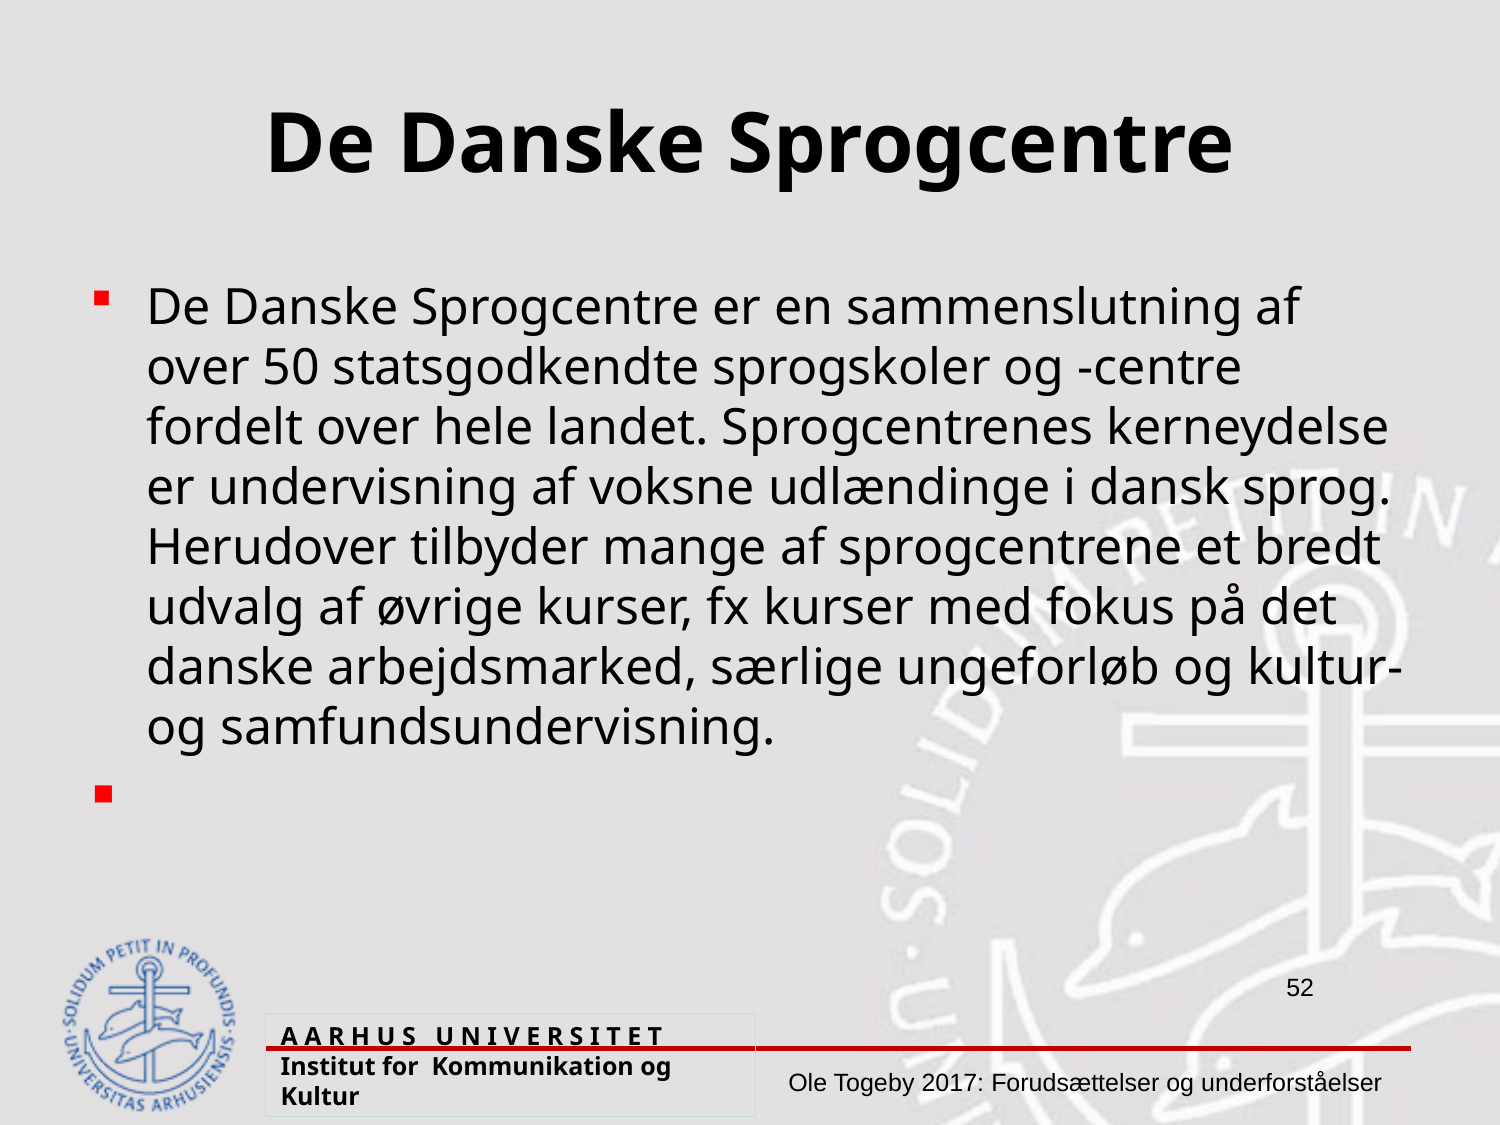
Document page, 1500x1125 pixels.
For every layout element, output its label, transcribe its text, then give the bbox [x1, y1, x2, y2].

picture [0, 0, 1500, 1125]
footer A A R H U S U N I V E R S I T E T Institut for Kommunikation og Kultur [265, 1013, 756, 1117]
title De Danske Sprogcentre [75, 45, 1425, 233]
list De Danske Sprogcentre er en sammenslutning af over 50 statsgodkendte sprogskoler og -centre fordelt over hele landet. Sprogcentrenes kerneydelse er undervisning af voksne udlændinge i dansk sprog. Herudover tilbyder mange af sprogcentrene et bredt udvalg af øvrige kurser, fx kurser med fokus på det danske arbejdsmarked, særlige ungeforløb og kultur- og samfundsundervisning. [75, 267, 1425, 870]
